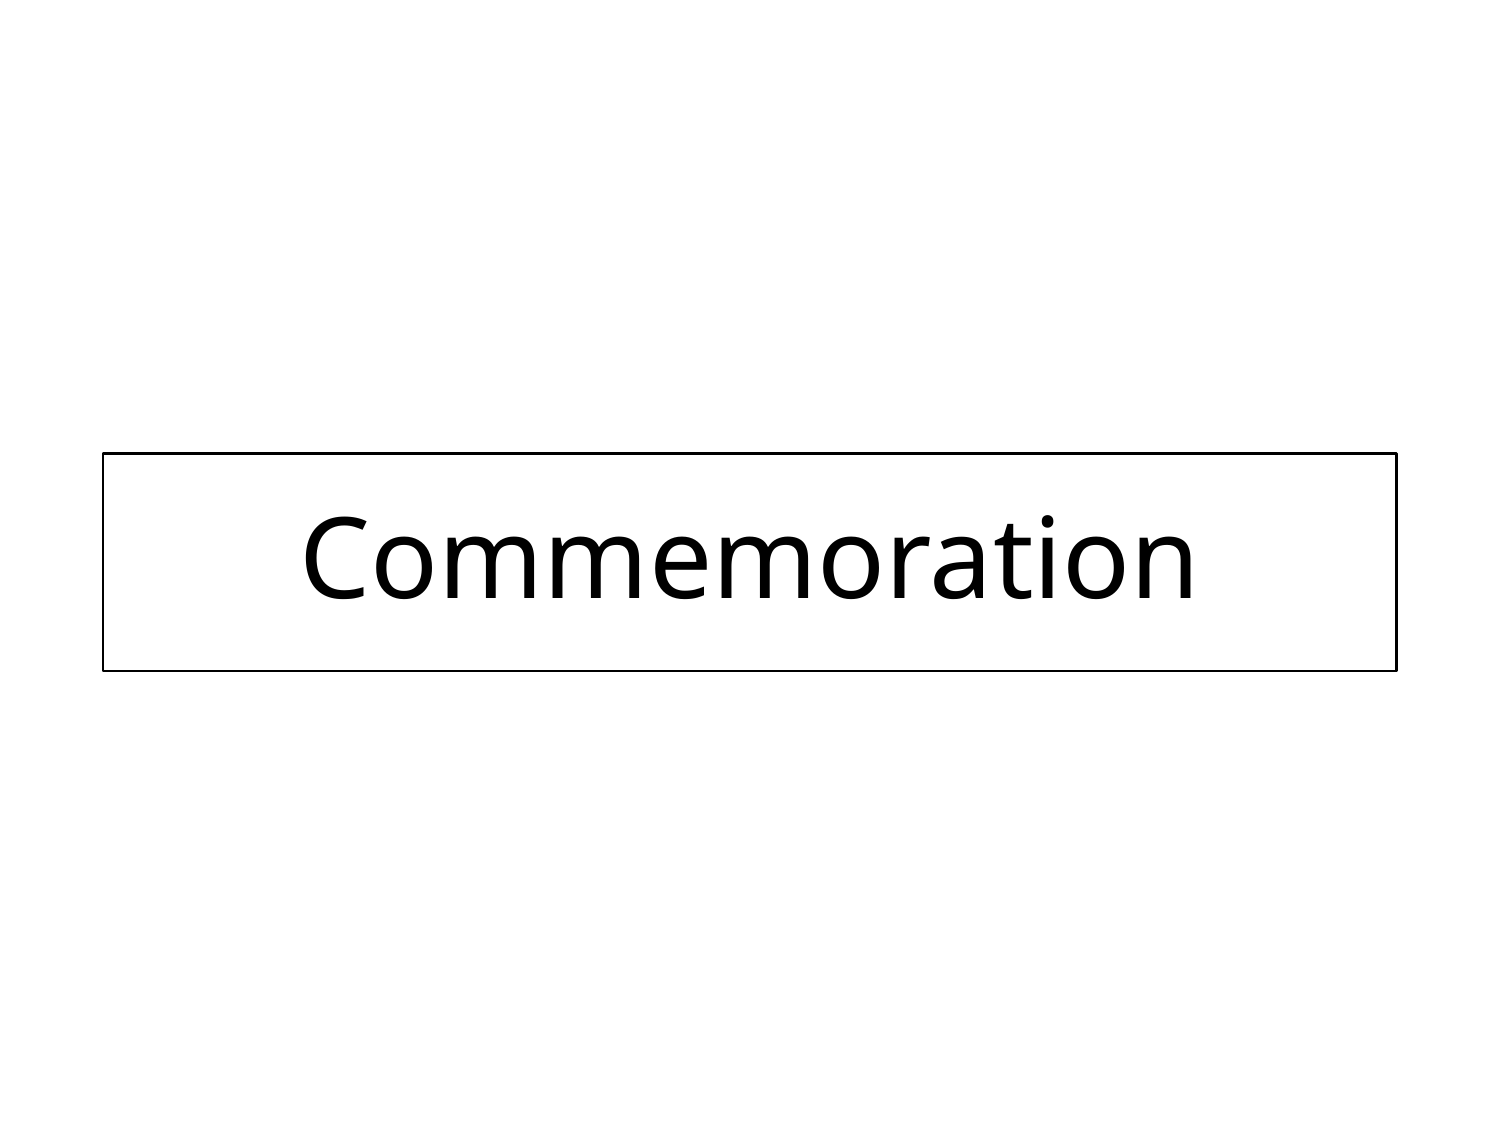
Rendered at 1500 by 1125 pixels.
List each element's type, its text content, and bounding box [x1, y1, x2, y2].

text_box Commemoration [103, 453, 1397, 672]
